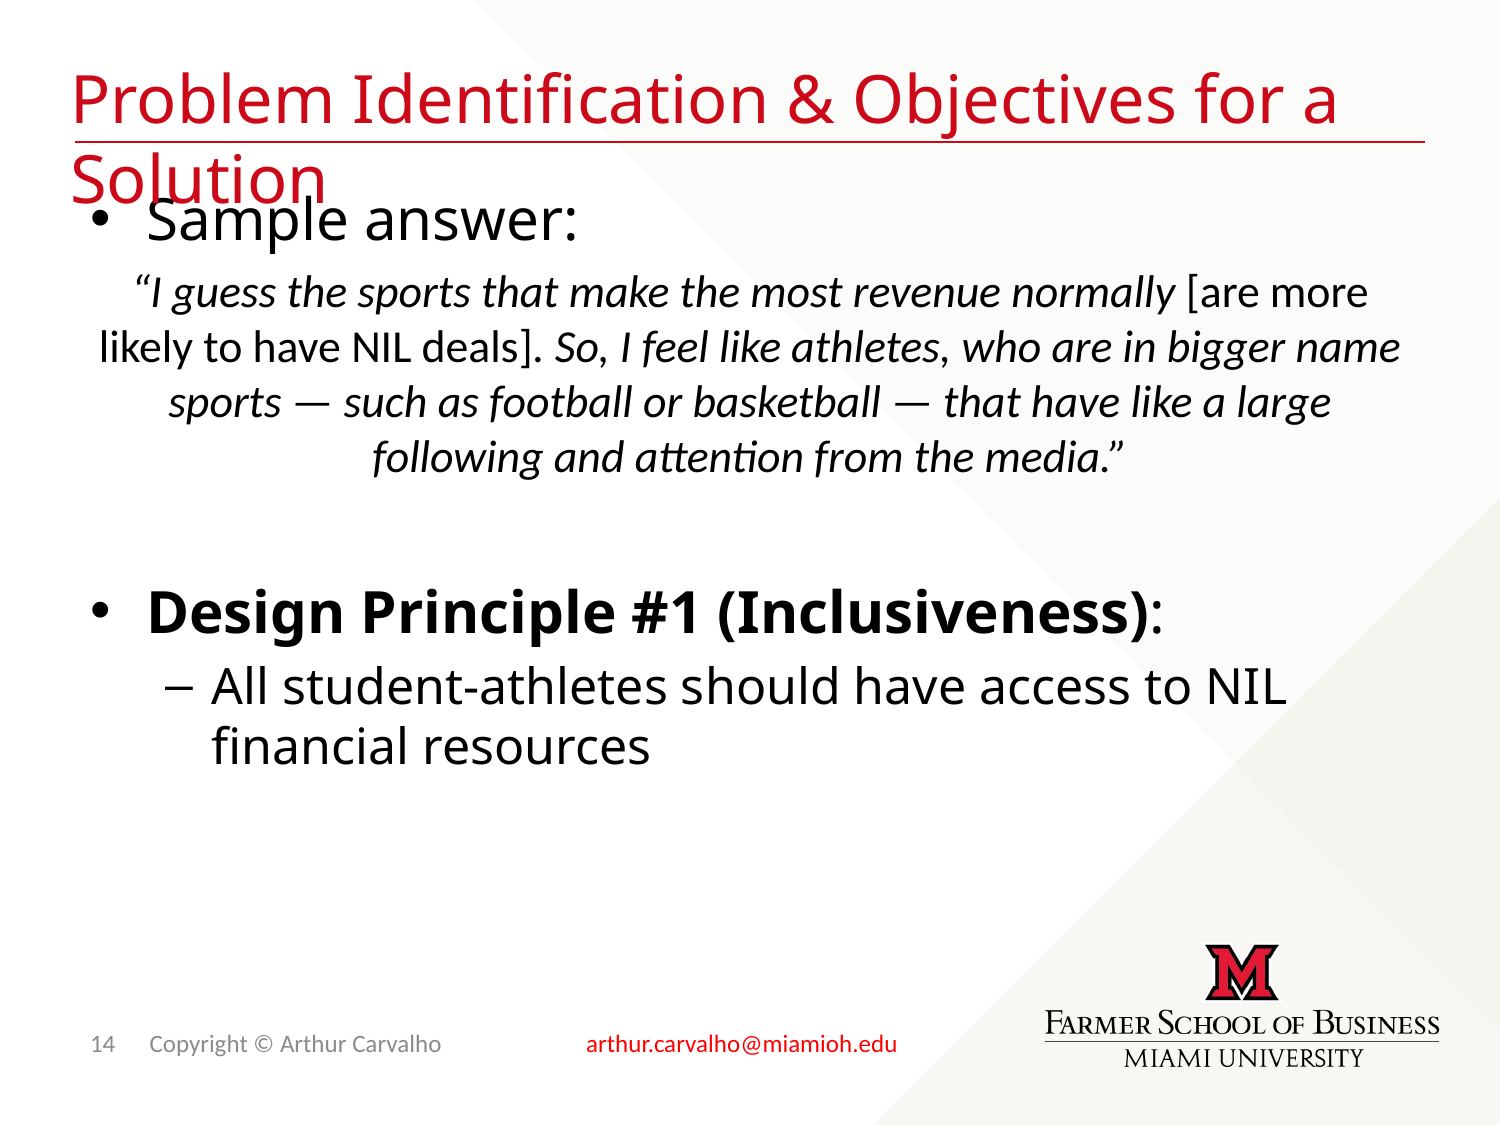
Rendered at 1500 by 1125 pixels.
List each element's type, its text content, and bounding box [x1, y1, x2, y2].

list Sample answer: “I guess the sports that make the most revenue normally [are more likely to have NIL deals]. So, I feel like athletes, who are in bigger name sports — such as football or basketball — that have like a large following and attention from the media.” Design Principle #1 (Inclusiveness): All student-athletes should have access to NIL financial resources [75, 174, 1425, 918]
title Problem Identification & Objectives for a Solution [55, 49, 1442, 143]
slide_number 14 Copyright © Arthur Carvalho arthur.carvalho@miamioh.edu [75, 1012, 999, 1073]
picture [36, 0, 1500, 1125]
